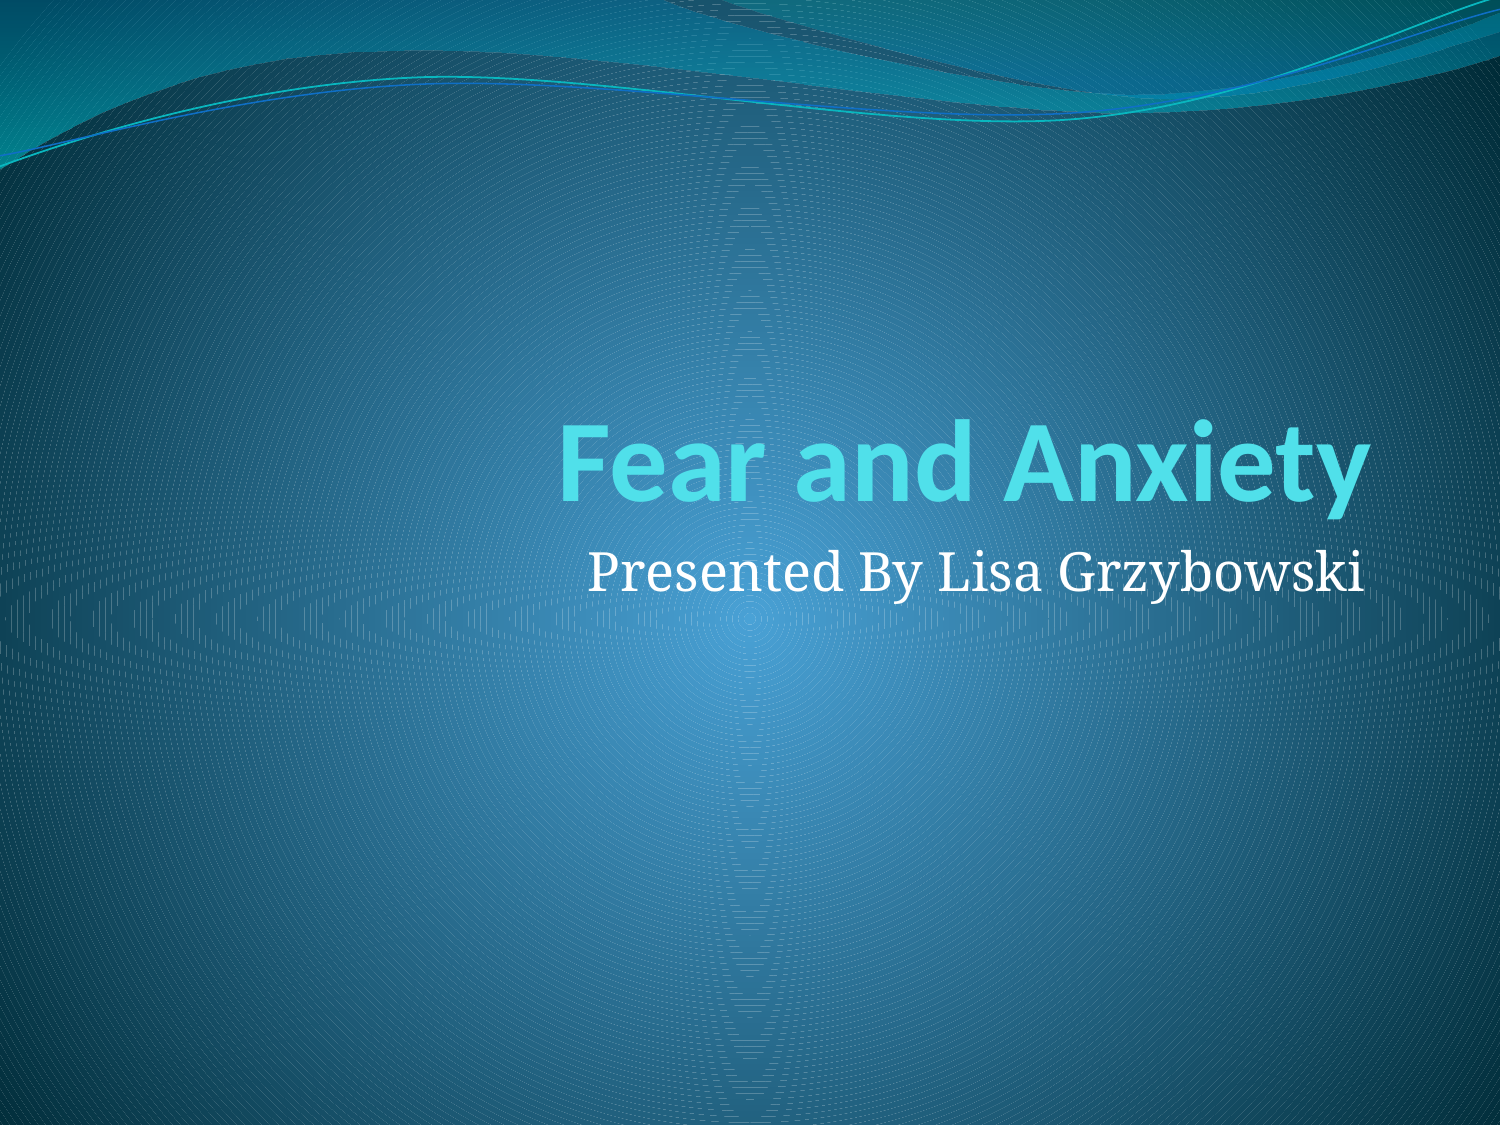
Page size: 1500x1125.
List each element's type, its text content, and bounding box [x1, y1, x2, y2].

subtitle Presented By Lisa Grzybowski [87, 529, 1376, 818]
title Fear and Anxiety [87, 224, 1376, 525]
